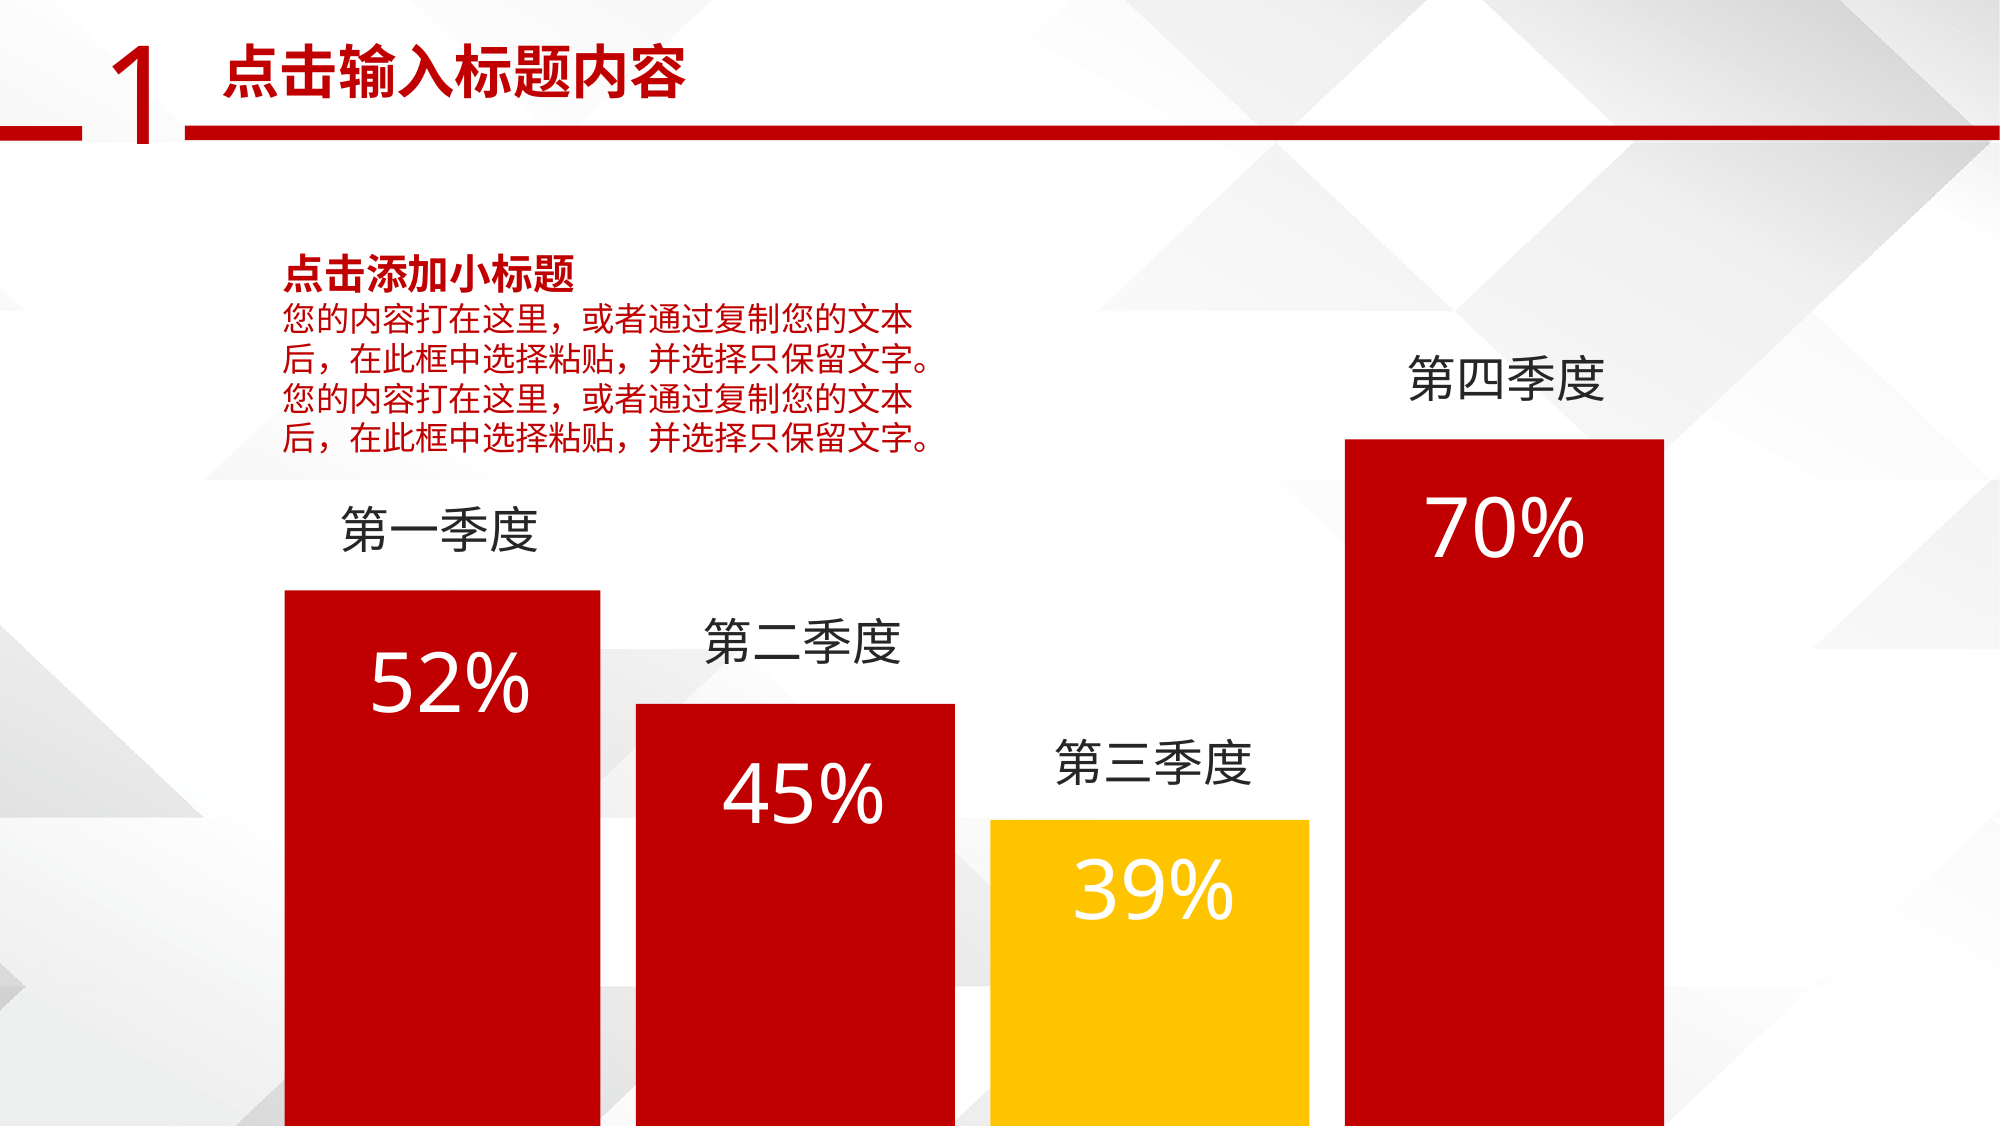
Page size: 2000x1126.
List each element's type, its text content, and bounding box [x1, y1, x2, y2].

text_box 第一季度 [325, 498, 560, 566]
text_box 52% [354, 622, 549, 737]
text_box 点击输入标题内容 [185, 27, 725, 113]
text_box [990, 819, 1310, 1126]
text_box 点击添加小标题 您的内容打在这里，或者通过复制您的文本后，在此框中选择粘贴，并选择只保留文字。 您的内容打在这里，或者通过复制您的文本后，在此框中选择粘贴，并选择只保留文字。 [267, 190, 960, 465]
text_box 39% [1058, 828, 1252, 944]
text_box 第四季度 [1392, 347, 1627, 416]
text_box 第三季度 [1040, 731, 1274, 800]
text_box [1344, 439, 1665, 1126]
text_box [635, 703, 955, 1126]
text_box 第二季度 [689, 610, 924, 679]
text_box 45% [707, 733, 902, 848]
text_box 70% [1408, 466, 1603, 582]
picture [0, 0, 2000, 1126]
text_box [284, 590, 601, 1126]
